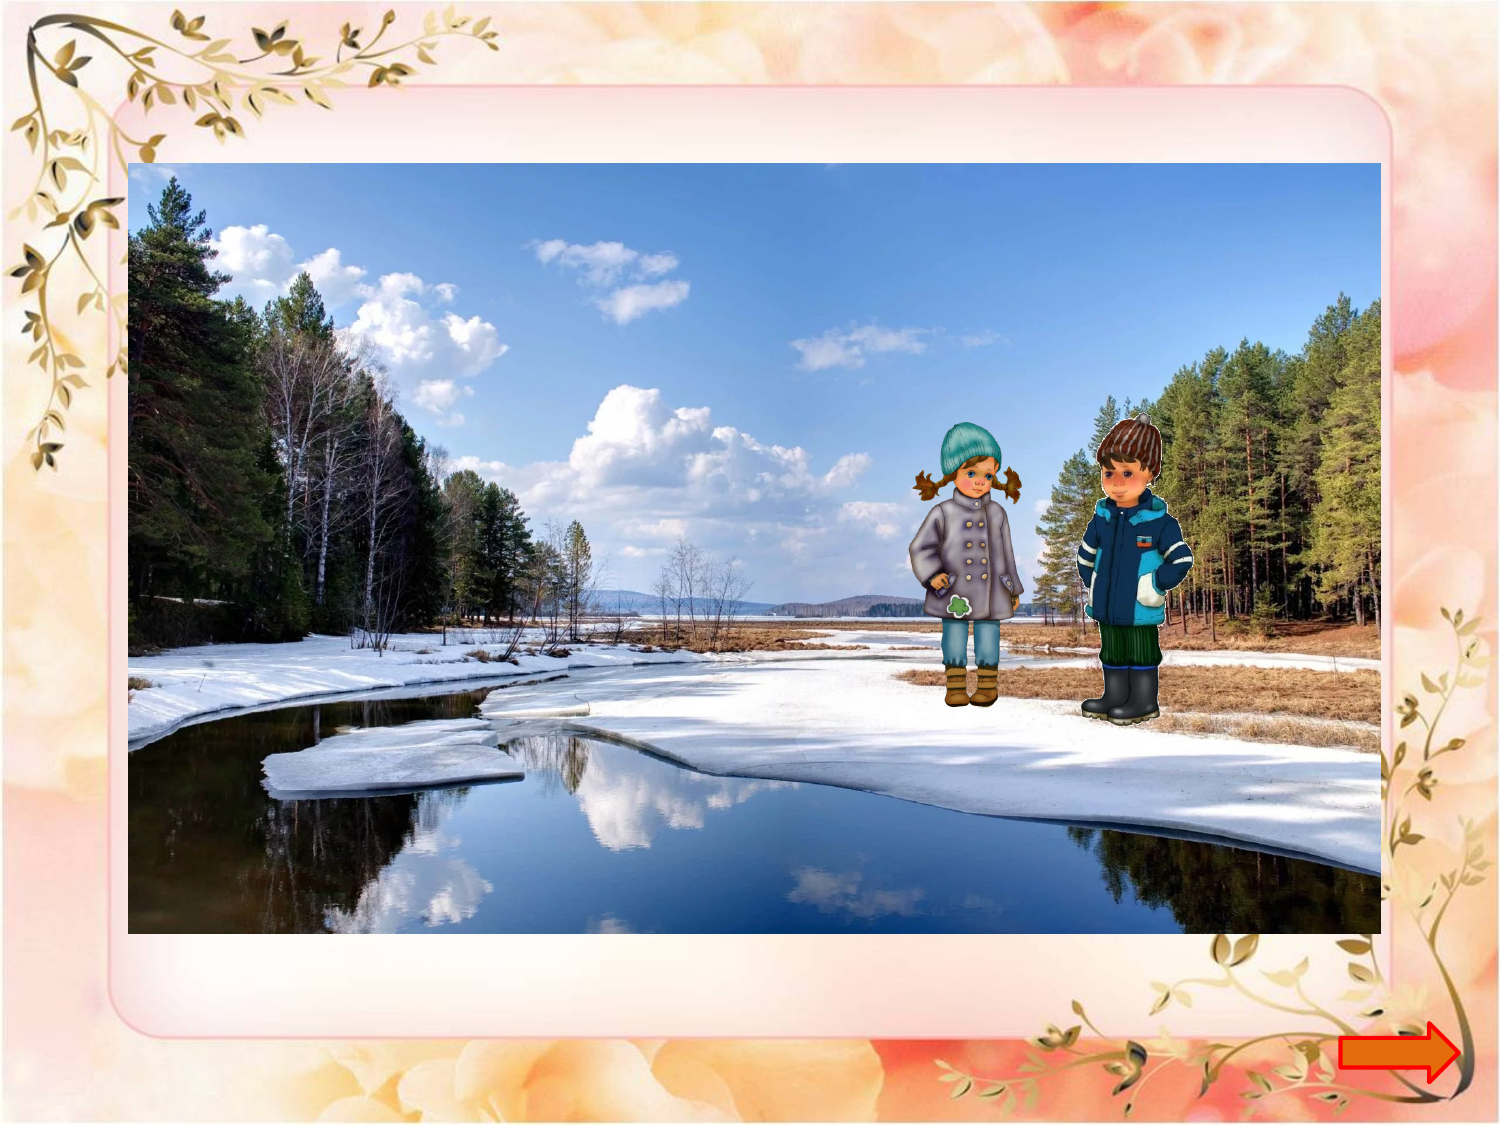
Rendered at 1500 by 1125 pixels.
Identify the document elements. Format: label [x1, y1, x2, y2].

text_box [1338, 1021, 1461, 1085]
picture [0, 0, 1500, 1125]
